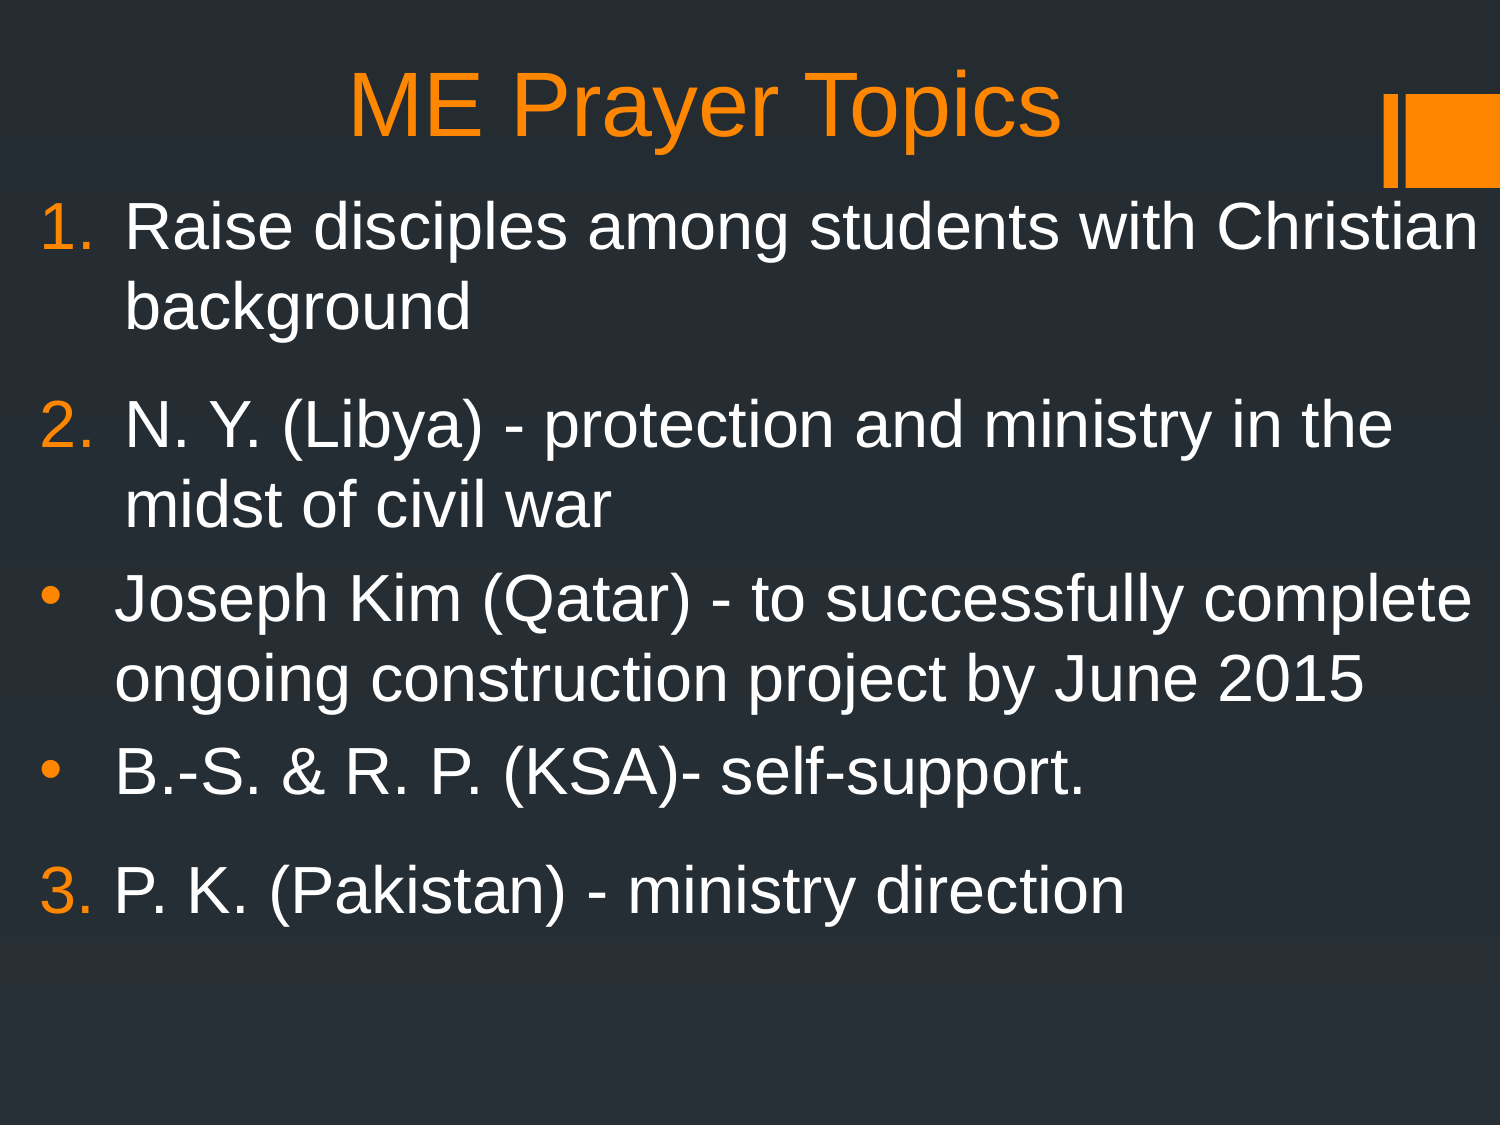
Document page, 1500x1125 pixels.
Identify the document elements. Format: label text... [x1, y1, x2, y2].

title ME Prayer Topics [0, 12, 1425, 163]
subtitle Raise disciples among students with Christian background N. Y. (Libya) - protection and ministry in the midst of civil war Joseph Kim (Qatar) - to successfully complete ongoing construction project by June 2015 B.-S. & R. P. (KSA)- self-support. 3. P. K. (Pakistan) - ministry direction [24, 174, 1500, 1063]
